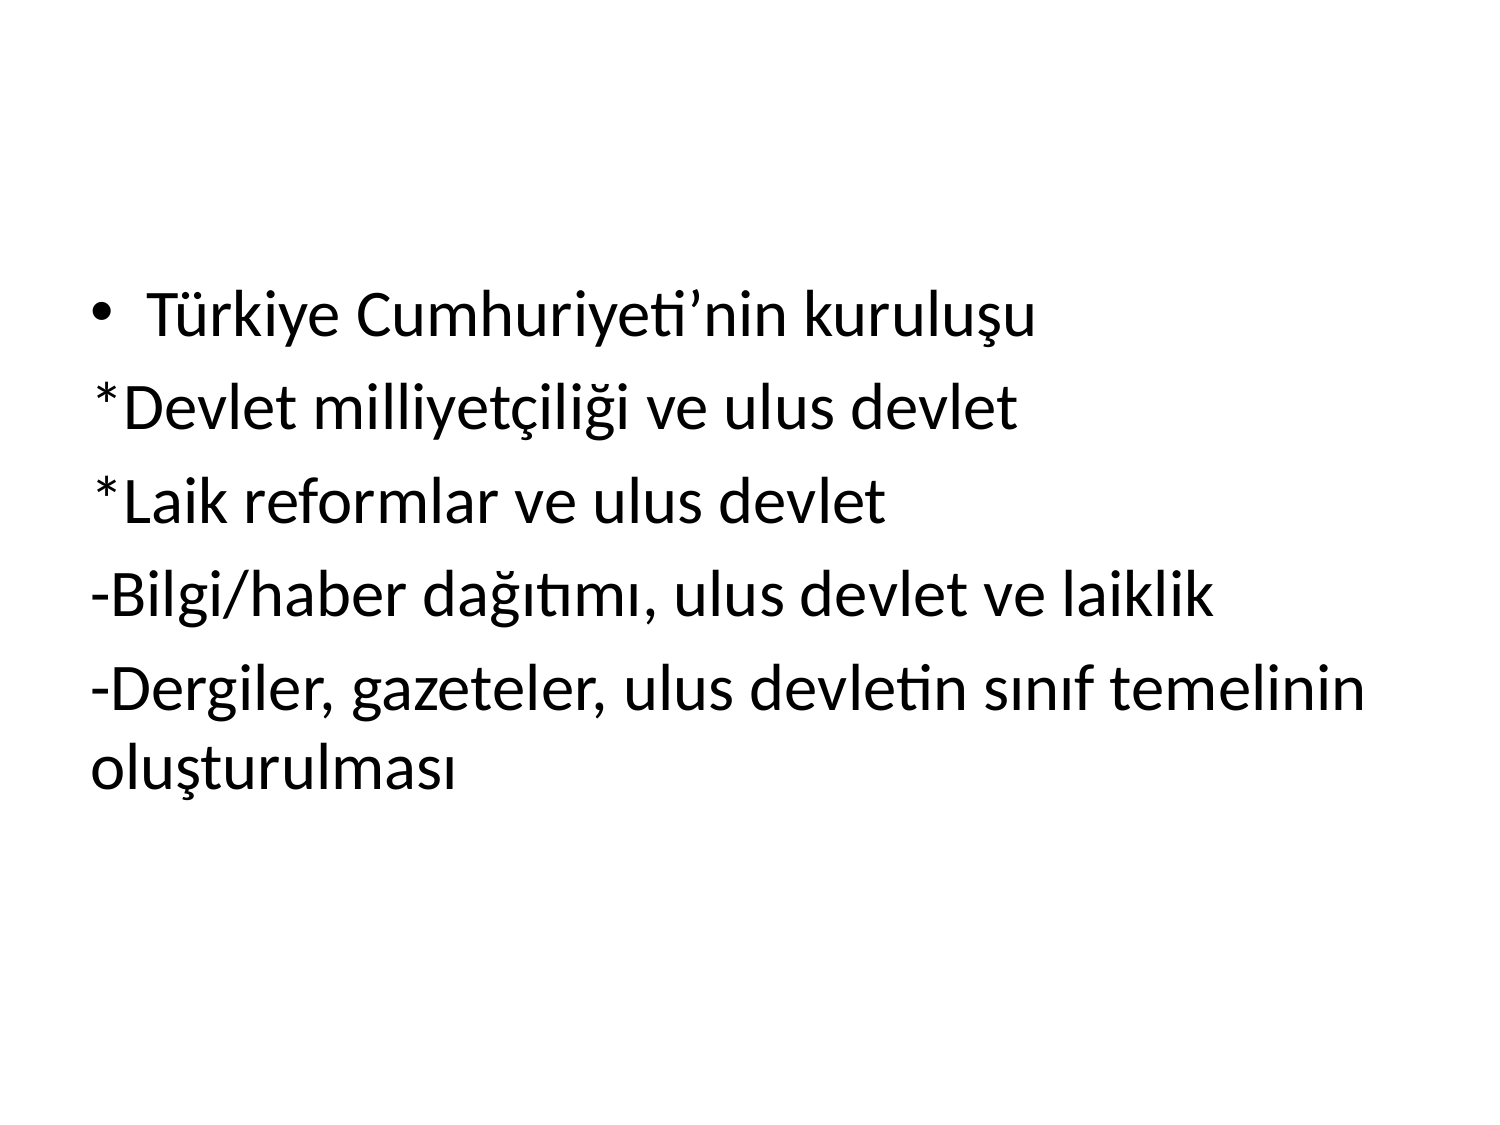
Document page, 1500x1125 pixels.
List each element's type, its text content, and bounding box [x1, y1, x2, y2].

list Türkiye Cumhuriyeti’nin kuruluşu *Devlet milliyetçiliği ve ulus devlet *Laik reformlar ve ulus devlet -Bilgi/haber dağıtımı, ulus devlet ve laiklik -Dergiler, gazeteler, ulus devletin sınıf temelinin oluşturulması [75, 262, 1425, 1005]
